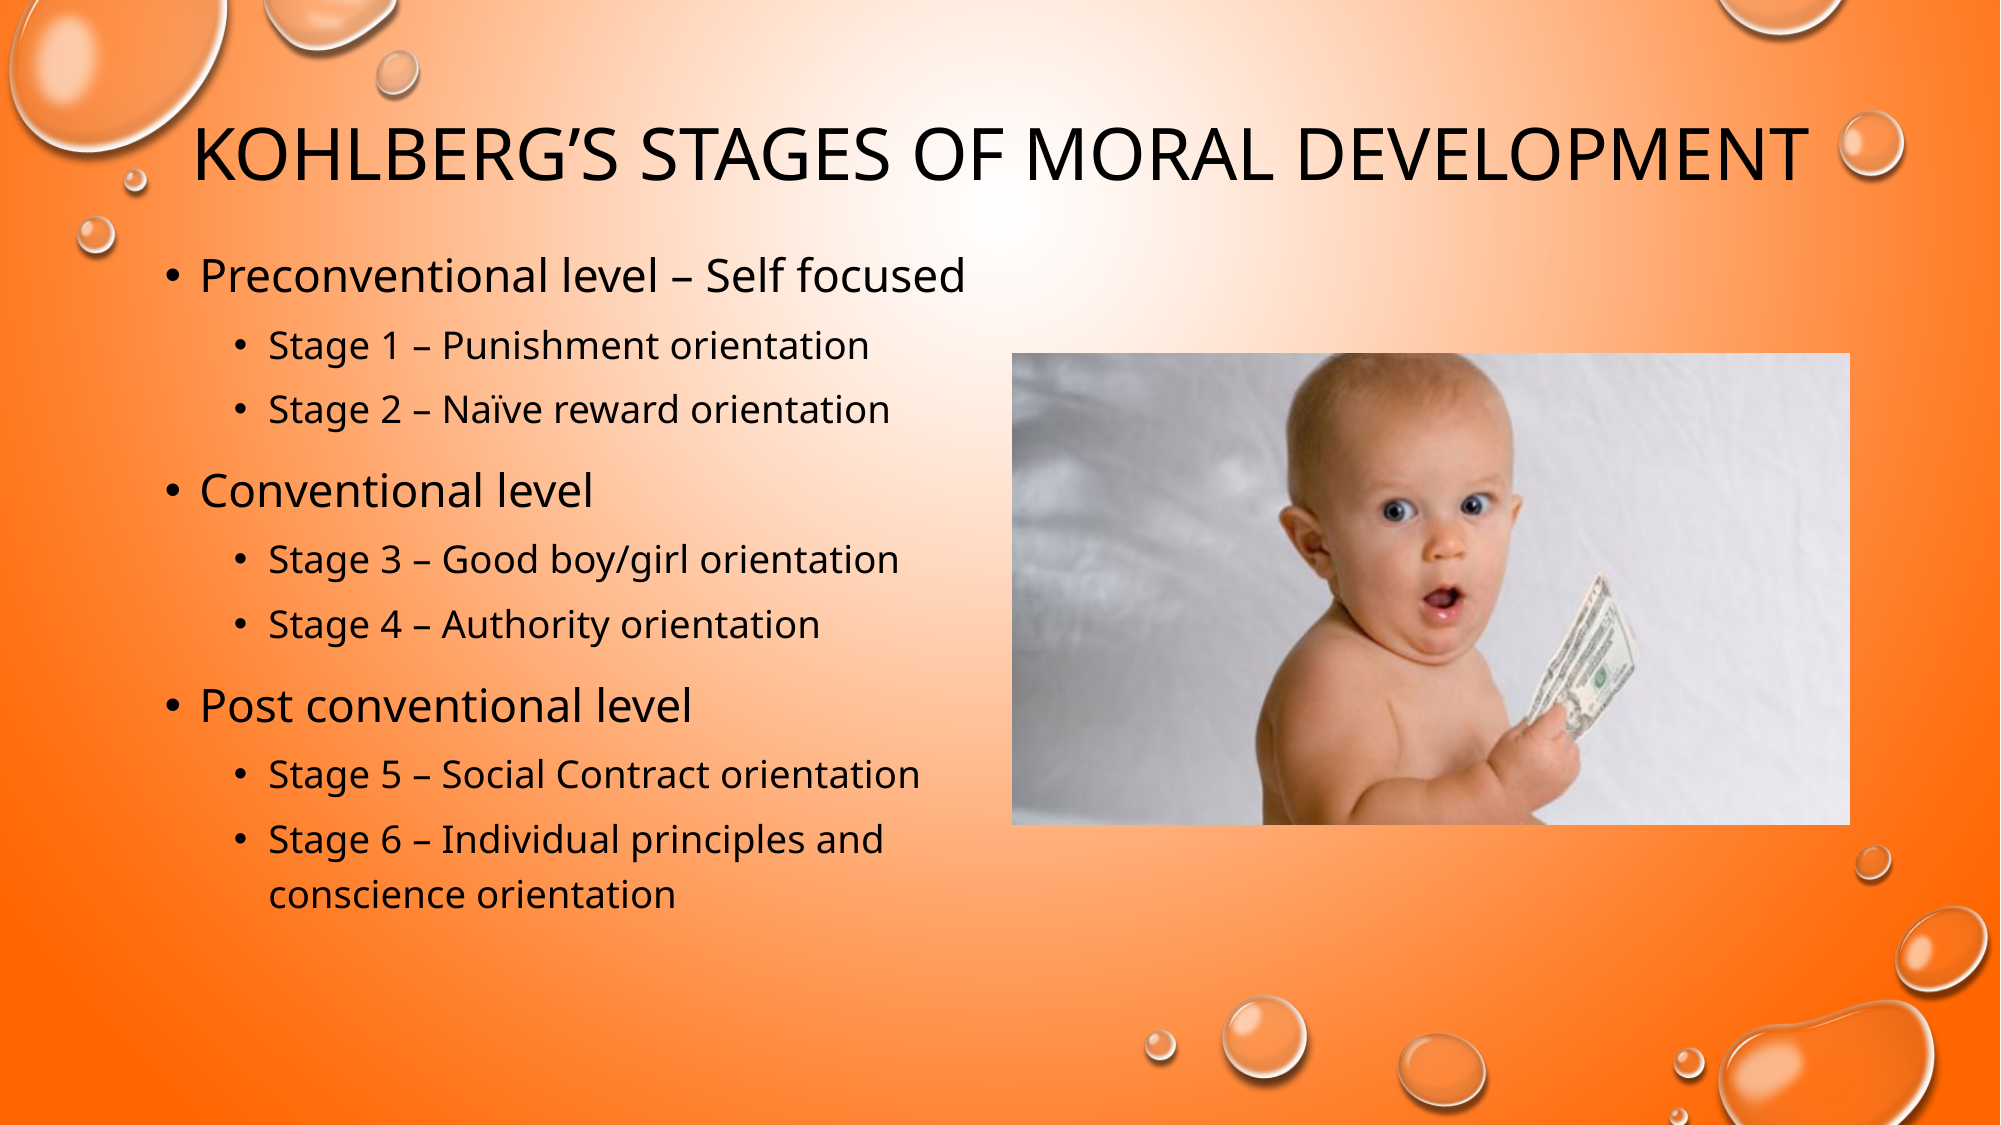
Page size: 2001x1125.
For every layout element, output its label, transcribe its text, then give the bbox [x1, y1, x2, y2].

list Preconventional level – Self focused Stage 1 – Punishment orientation Stage 2 – Naïve reward orientation Conventional level Stage 3 – Good boy/girl orientation Stage 4 – Authority orientation Post conventional level Stage 5 – Social Contract orientation Stage 6 – Individual principles and conscience orientation [149, 228, 988, 950]
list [1012, 353, 1851, 825]
picture [0, 0, 2000, 1125]
title Kohlberg’s Stages of Moral Development [149, 101, 1851, 214]
